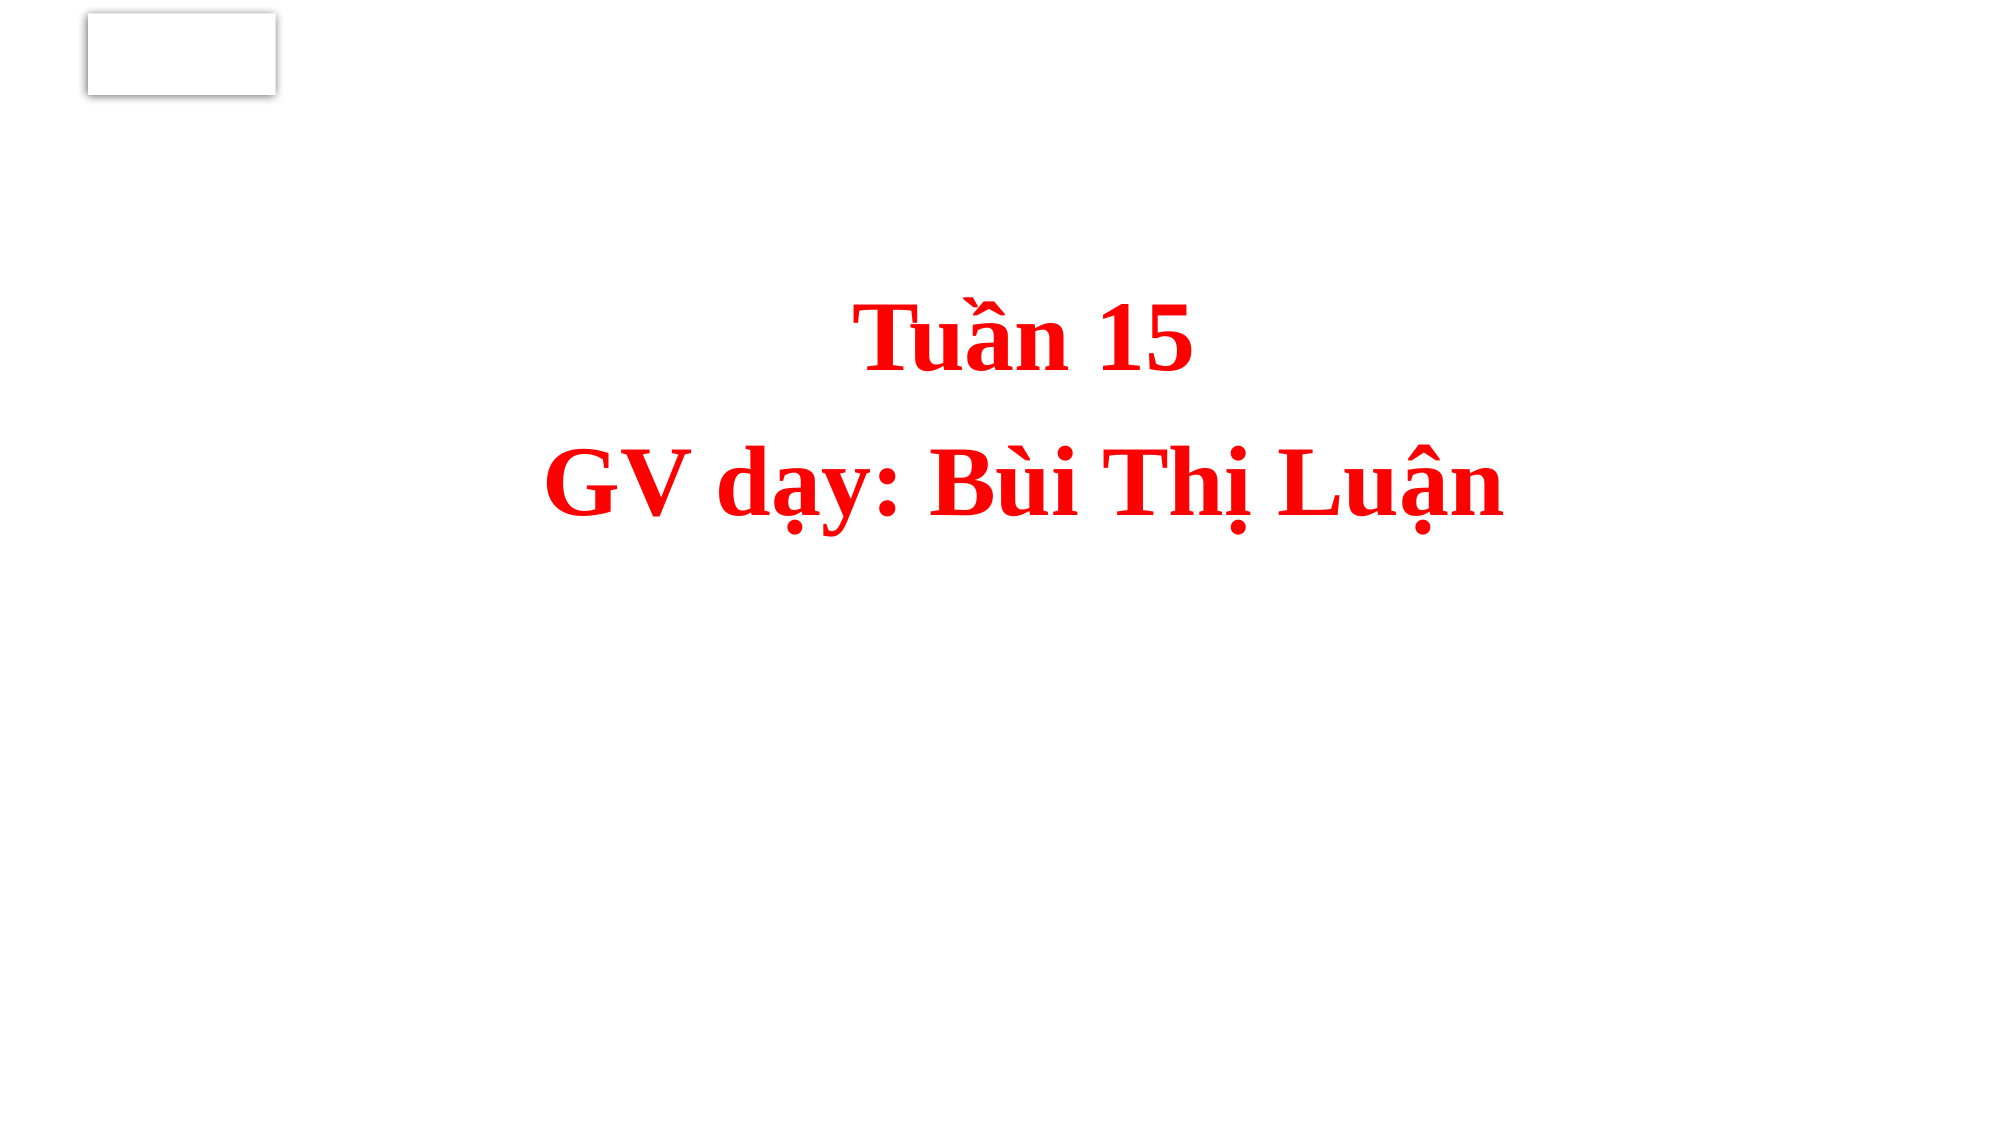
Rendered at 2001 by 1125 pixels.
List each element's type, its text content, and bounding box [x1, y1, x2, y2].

text_box [88, 13, 276, 95]
text_box Tuần 15 GV dạy: Bùi Thị Luận [71, 263, 1977, 688]
